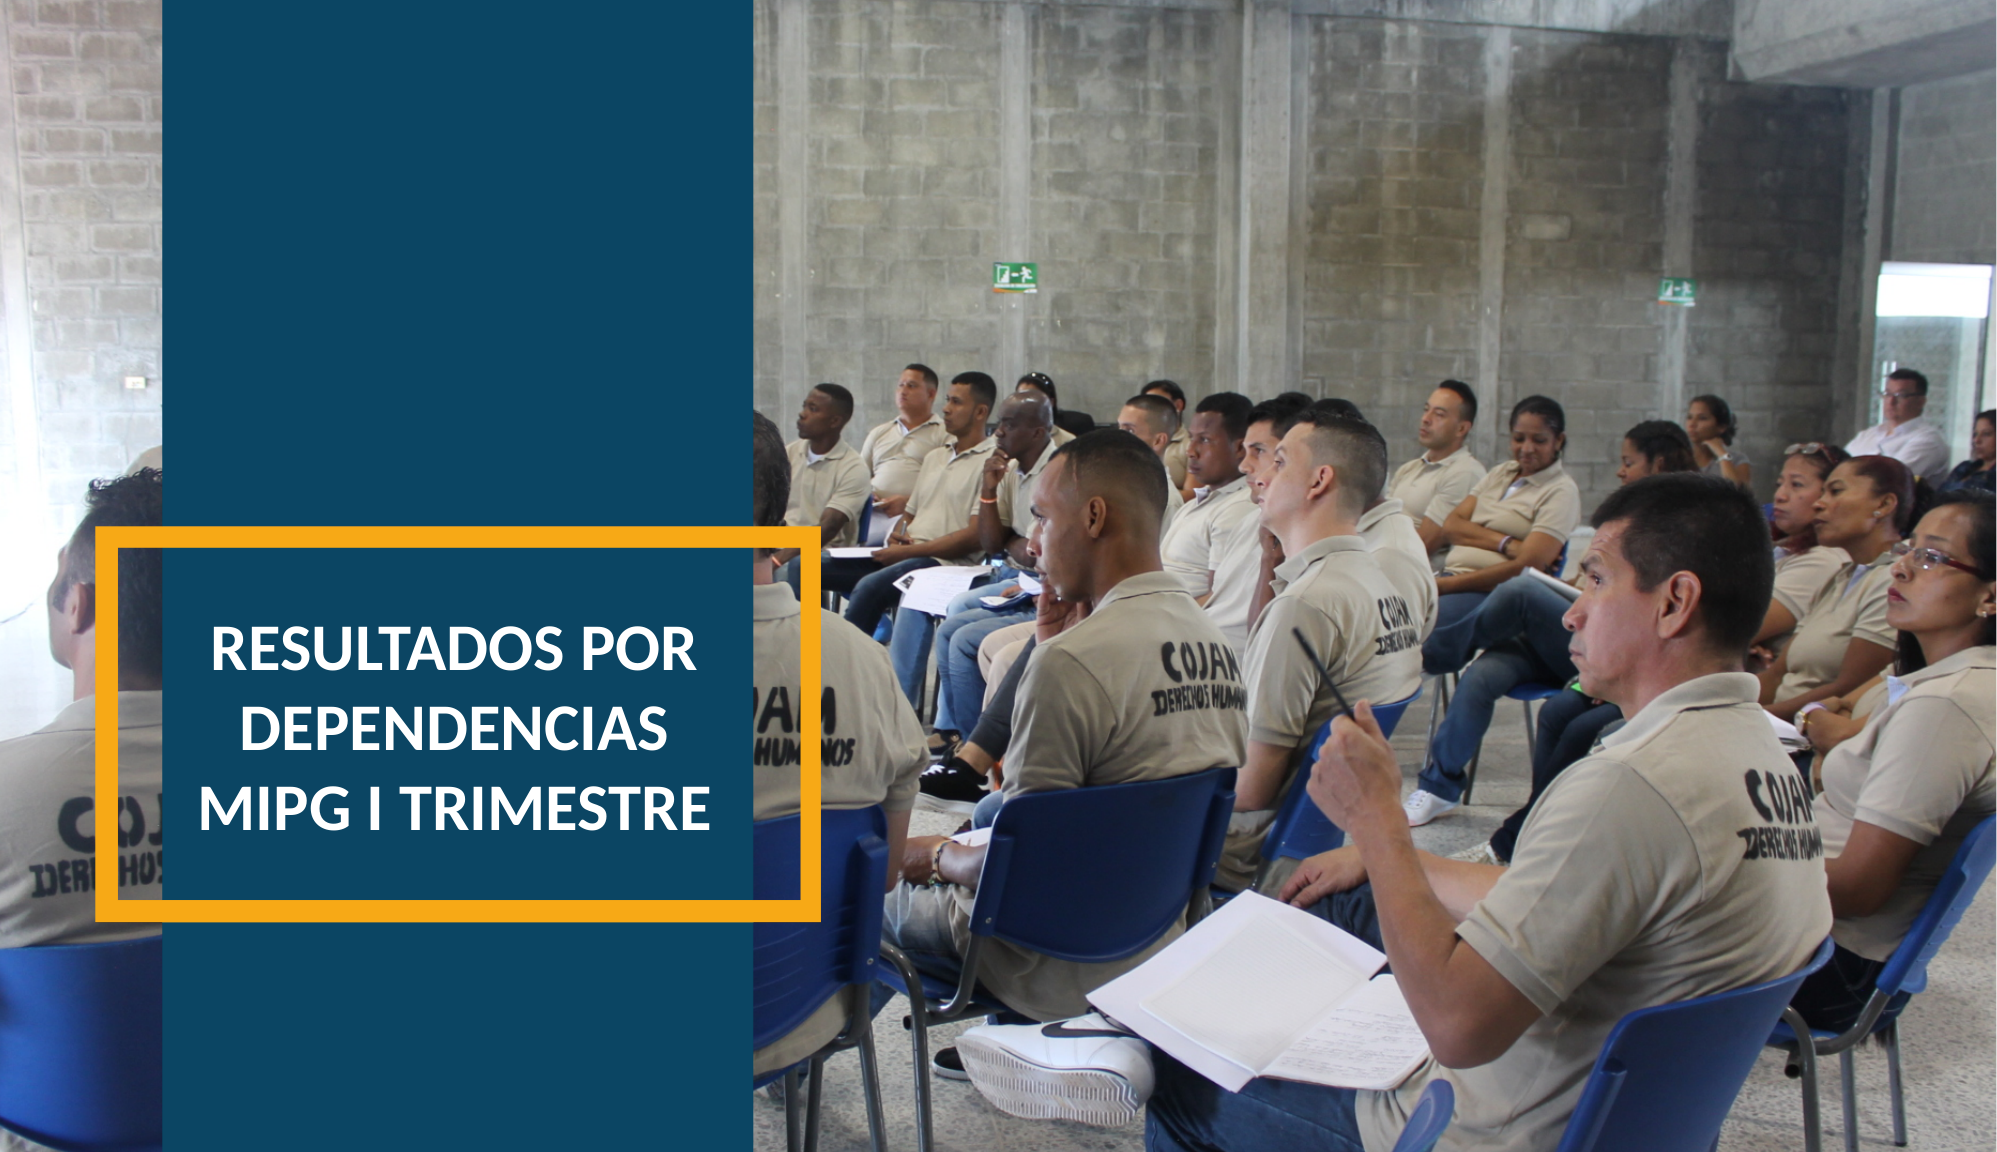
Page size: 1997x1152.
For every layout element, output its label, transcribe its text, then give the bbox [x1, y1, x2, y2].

text_box RESULTADOS POR DEPENDENCIAS MIPG I TRIMESTRE [159, 552, 751, 895]
picture [0, 0, 1997, 1152]
